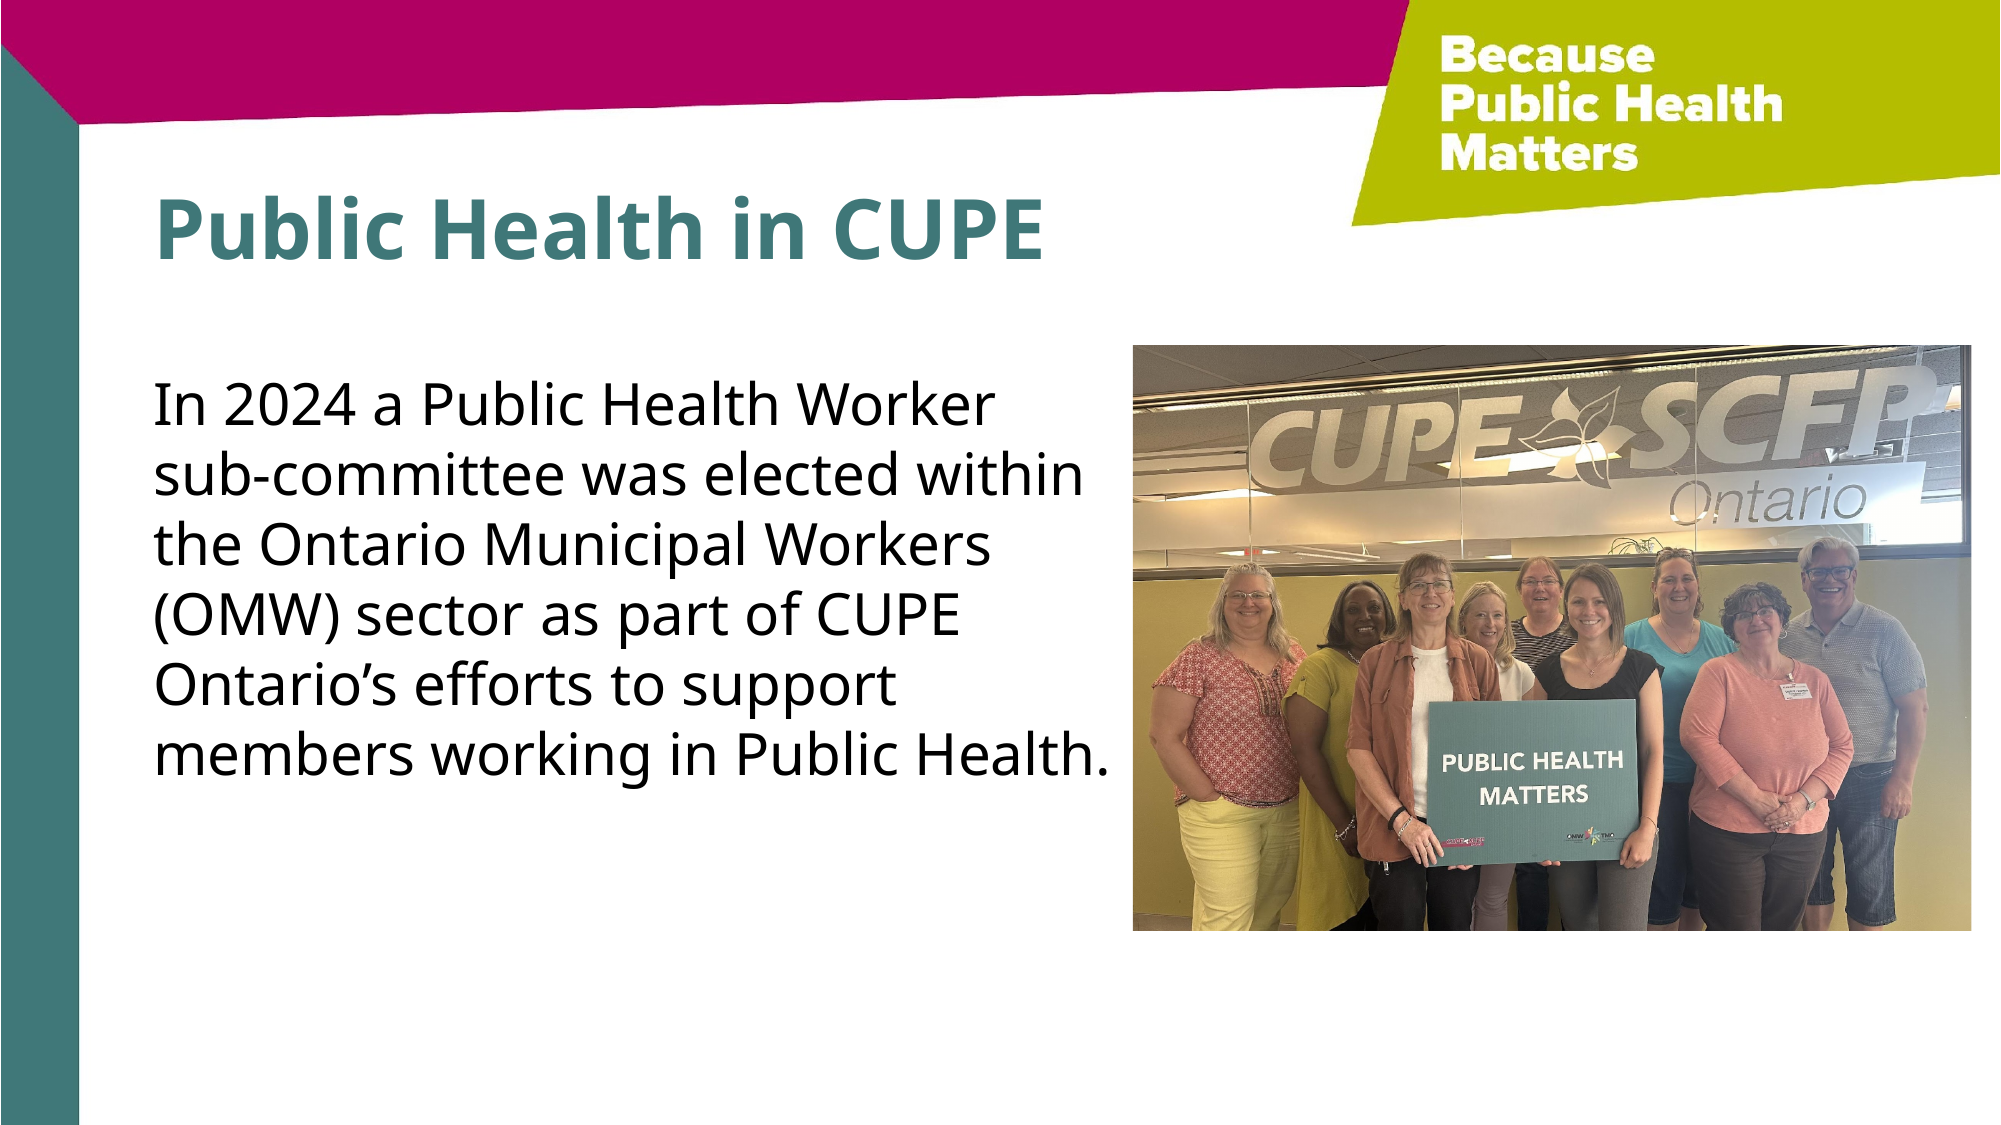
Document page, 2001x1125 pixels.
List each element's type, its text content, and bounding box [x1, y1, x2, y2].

picture [1, 0, 2000, 1125]
subtitle In 2024 a Public Health Worker sub-committee was elected within the Ontario Municipal Workers (OMW) sector as part of CUPE Ontario’s efforts to support members working in Public Health. [138, 360, 1133, 1061]
title Public Health in CUPE [138, 179, 1339, 346]
